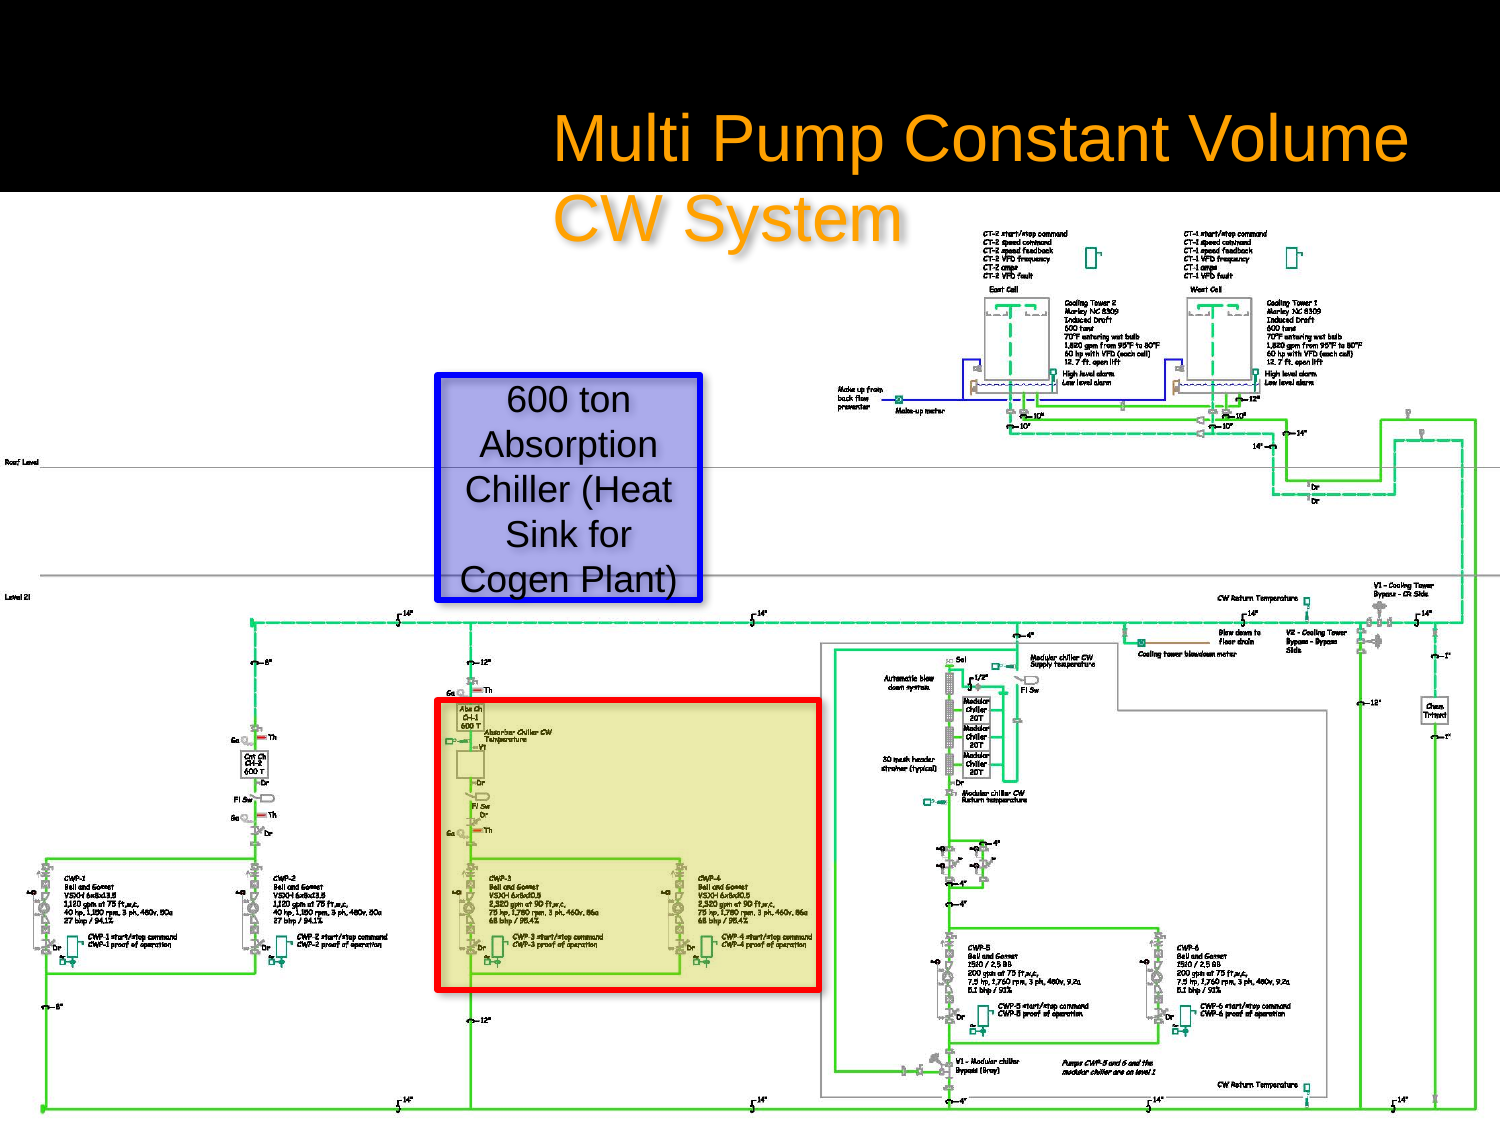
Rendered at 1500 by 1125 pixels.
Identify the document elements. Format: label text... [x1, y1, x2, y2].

picture [0, 192, 1500, 1125]
title Multi Pump Constant Volume CW System [537, 45, 1500, 192]
